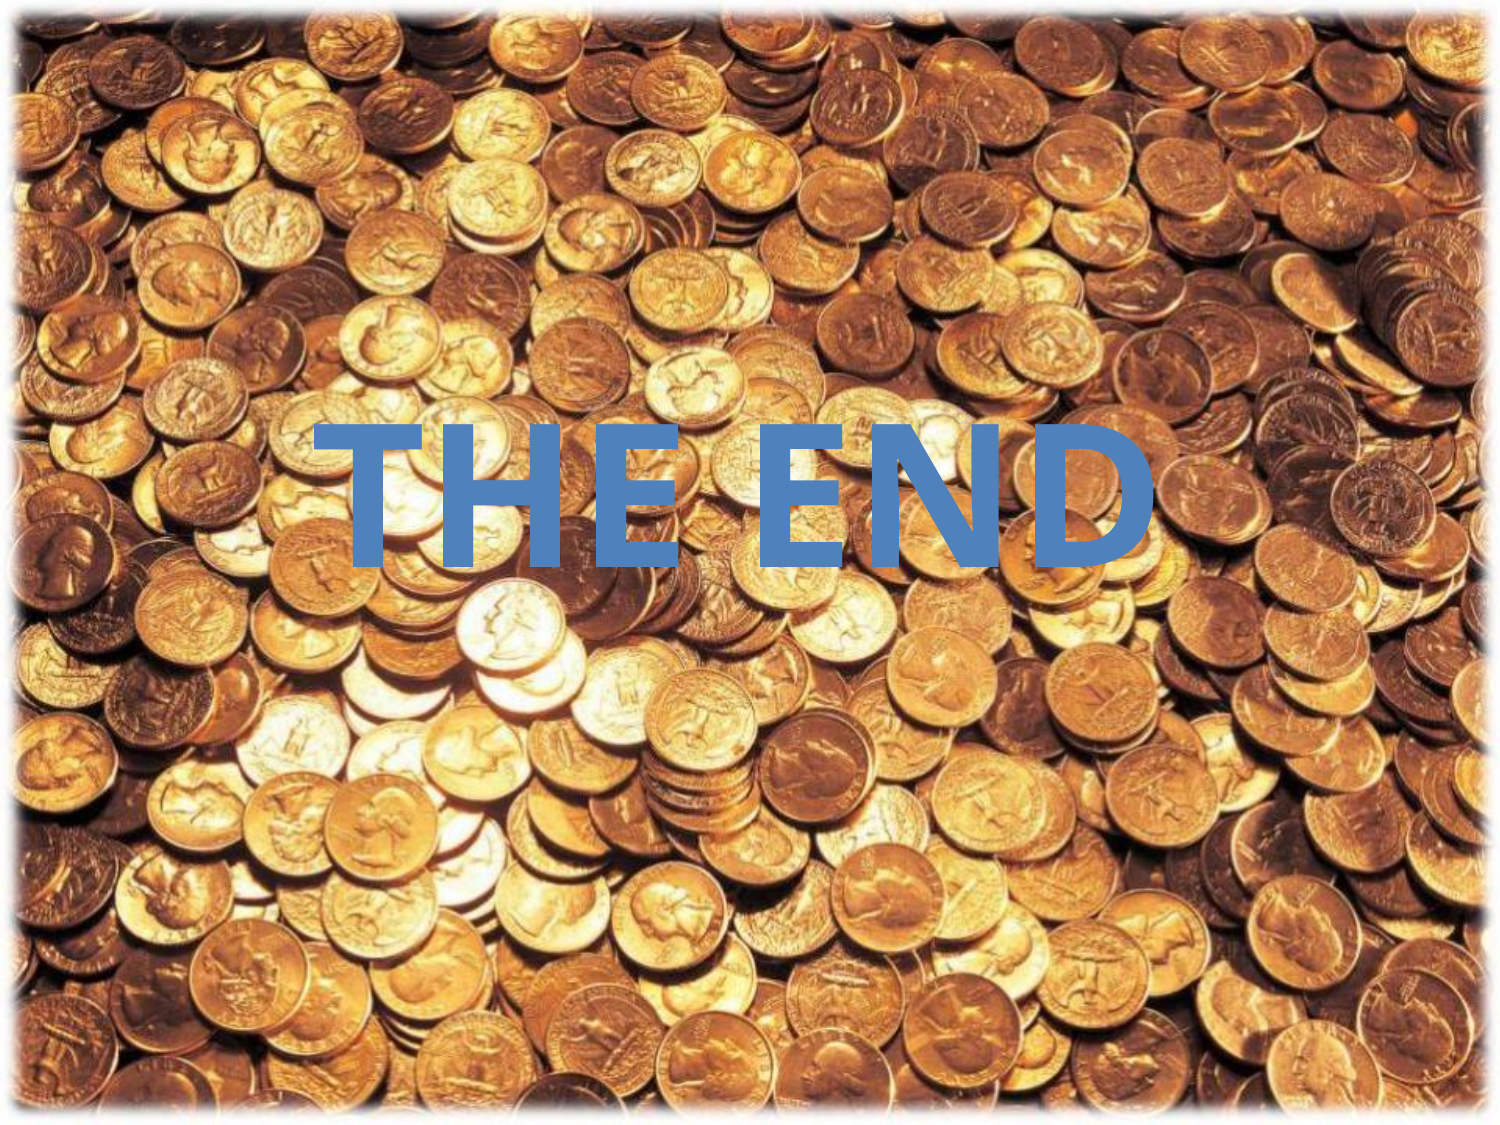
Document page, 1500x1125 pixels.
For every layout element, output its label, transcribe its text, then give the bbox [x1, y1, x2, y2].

picture [0, 0, 1500, 1125]
text_box The End [295, 0, 1181, 615]
